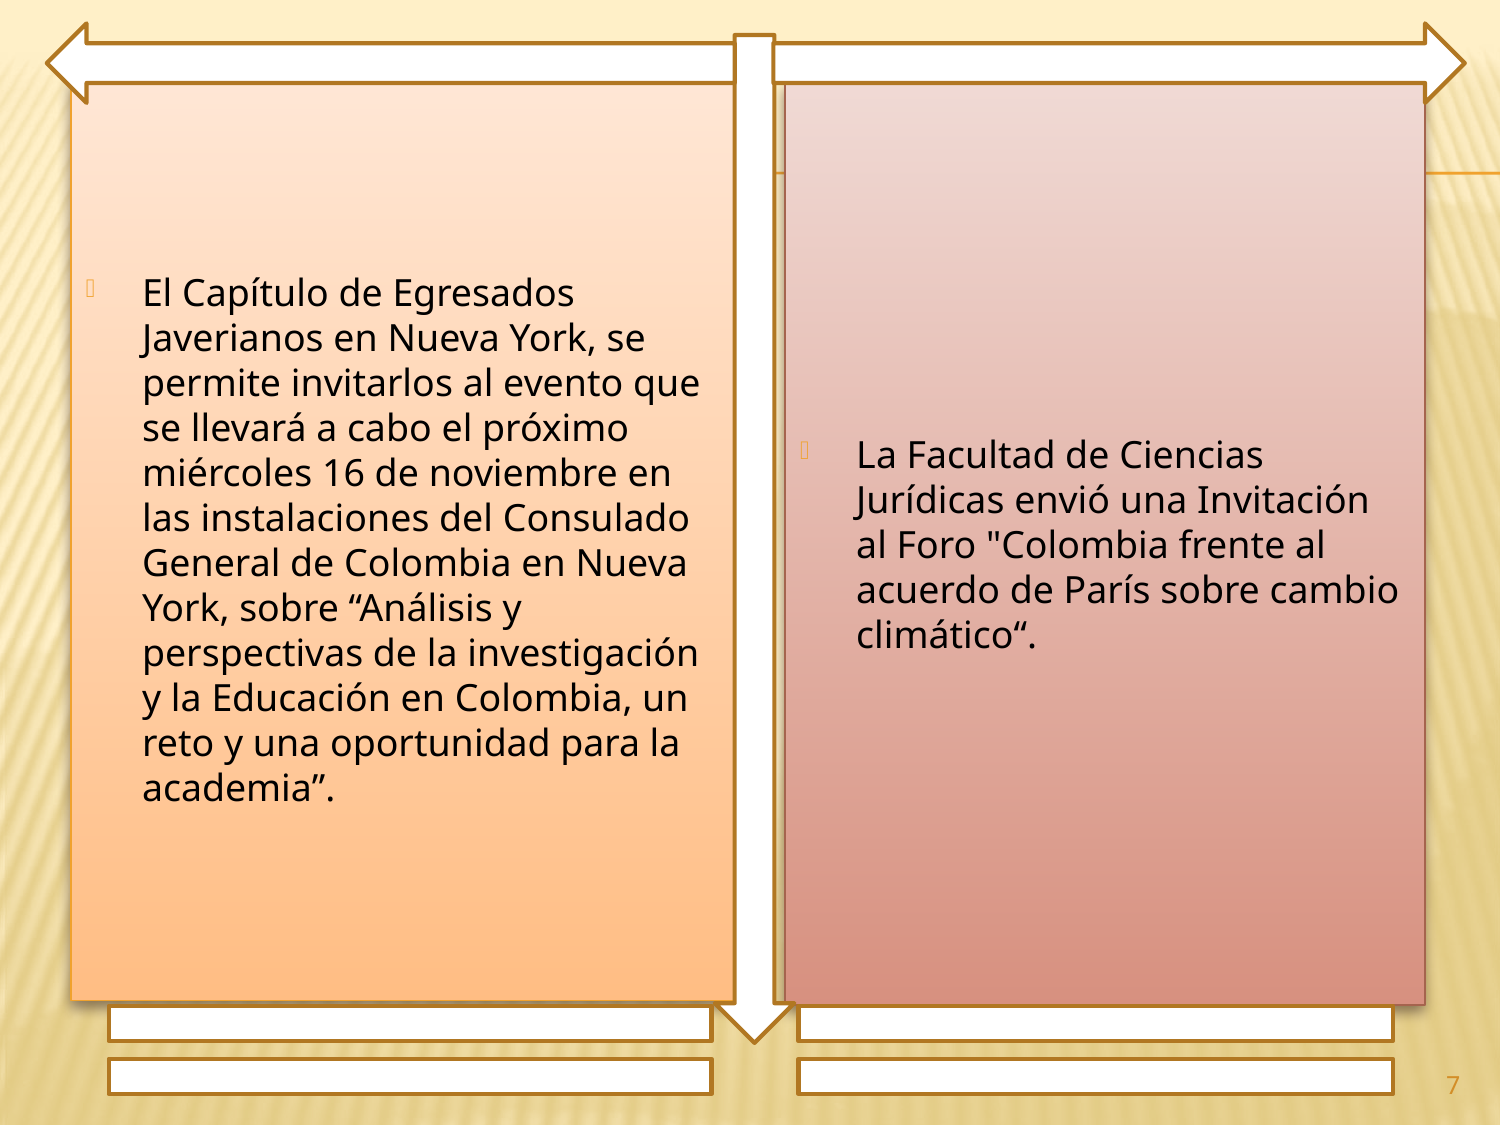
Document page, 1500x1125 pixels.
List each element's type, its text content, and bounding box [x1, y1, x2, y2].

slide_number 7 [1350, 1062, 1475, 1103]
text_box [771, 21, 1467, 105]
text_box [107, 1057, 714, 1096]
list El Capítulo de Egresados Javerianos en Nueva York, se permite invitarlos al evento que se llevará a cabo el próximo miércoles 16 de noviembre en las instalaciones del Consulado General de Colombia en Nueva York, sobre “Análisis y perspectivas de la investigación y la Educación en Colombia, un reto y una oportunidad para la academia”. [70, 86, 732, 1001]
text_box [712, 32, 797, 1046]
list La Facultad de Ciencias Jurídicas envió una Invitación al Foro "Colombia frente al acuerdo de París sobre cambio climático“. [784, 86, 1426, 1006]
text_box [796, 1057, 1395, 1096]
text_box [796, 1004, 1395, 1043]
text_box [107, 1004, 714, 1043]
text_box [44, 21, 737, 105]
